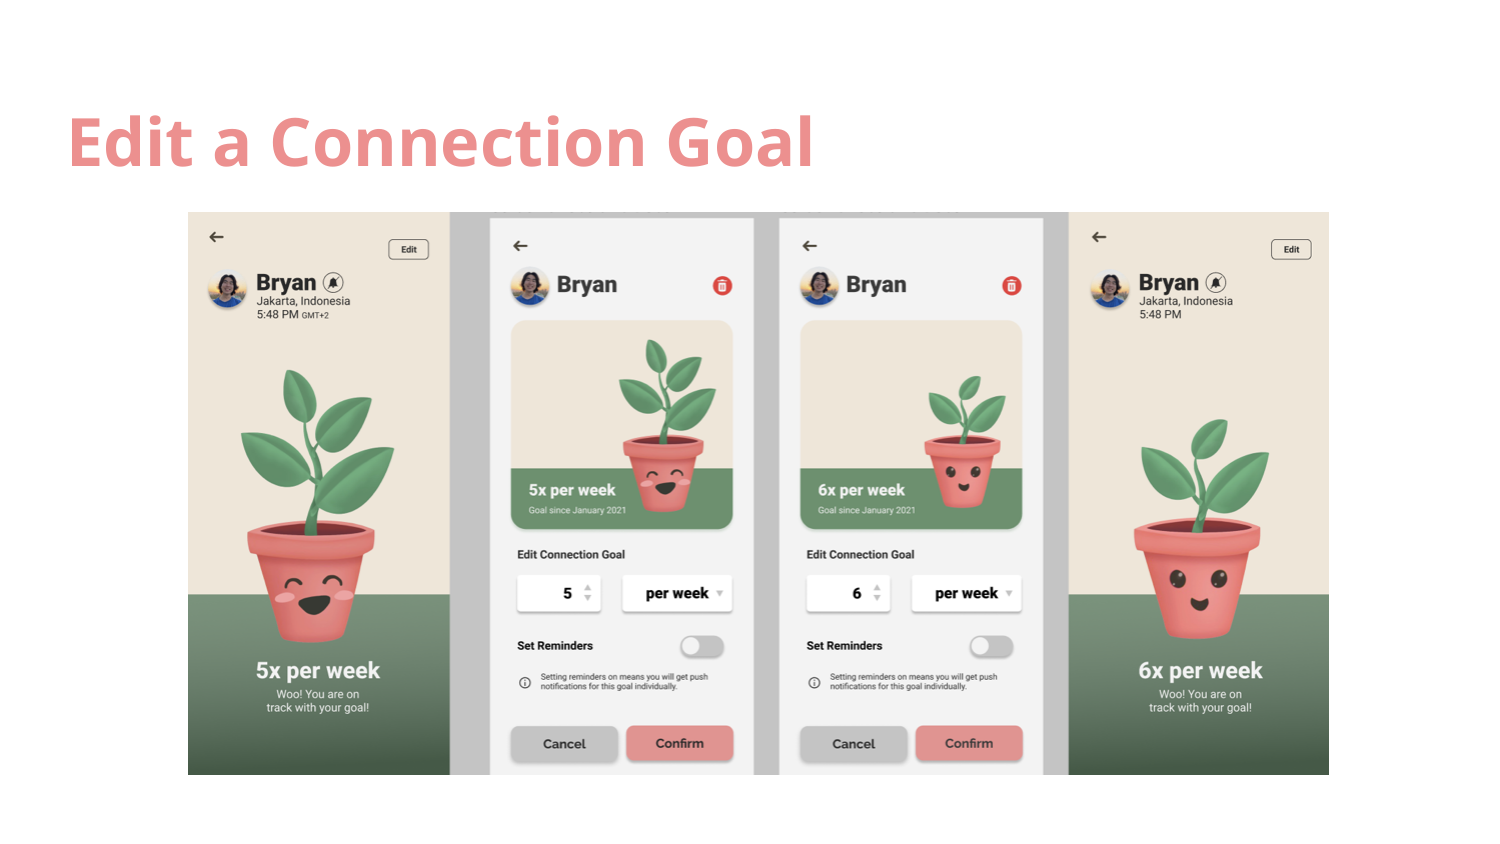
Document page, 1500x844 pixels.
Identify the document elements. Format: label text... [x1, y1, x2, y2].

picture [188, 212, 1329, 775]
title Edit a Connection Goal [51, 72, 1449, 167]
